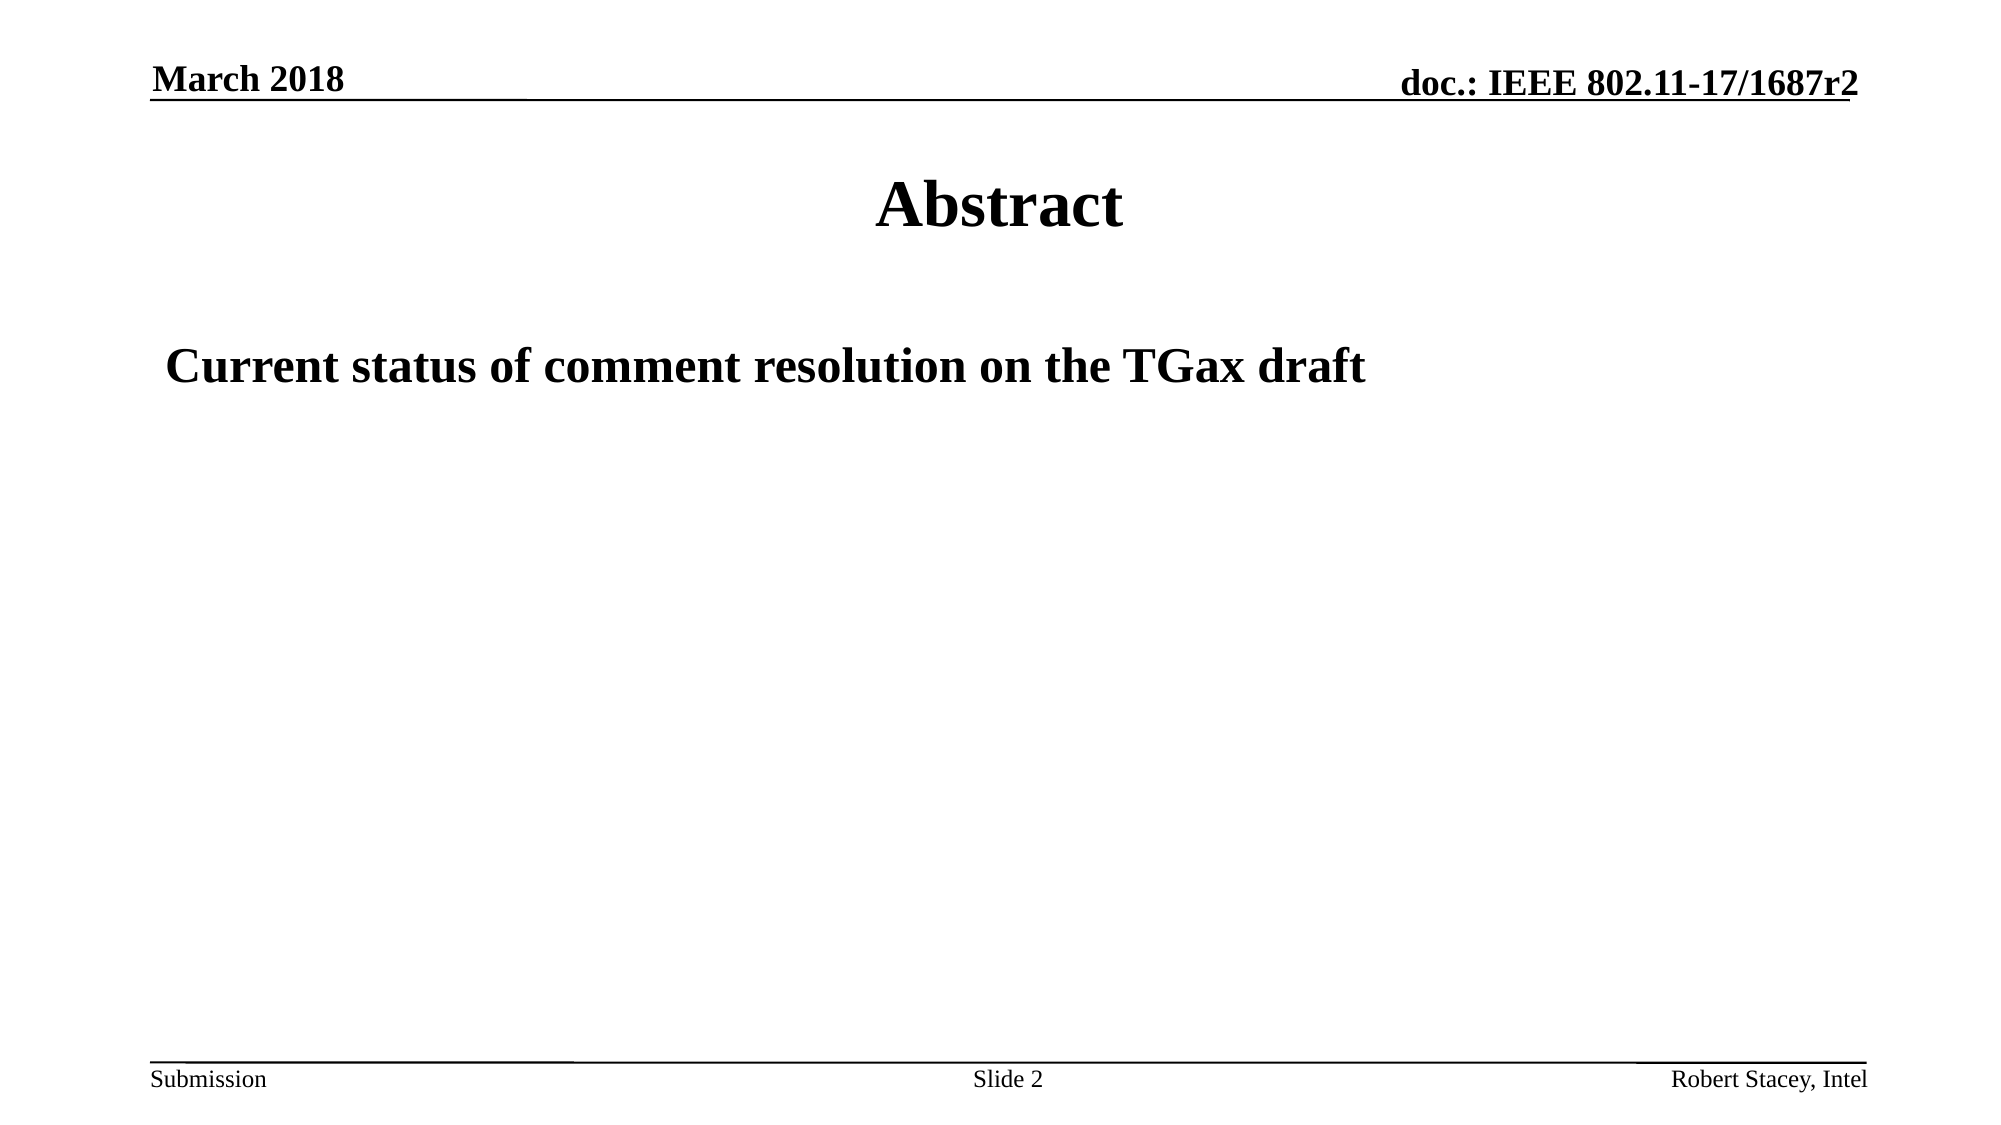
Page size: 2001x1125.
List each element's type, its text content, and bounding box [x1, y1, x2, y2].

slide_number Slide 2 [950, 1061, 1067, 1123]
title Abstract [149, 112, 1850, 288]
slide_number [152, 54, 563, 100]
list Current status of comment resolution on the TGax draft [149, 324, 1850, 1000]
footer Robert Stacey, Intel [1171, 1061, 1869, 1093]
